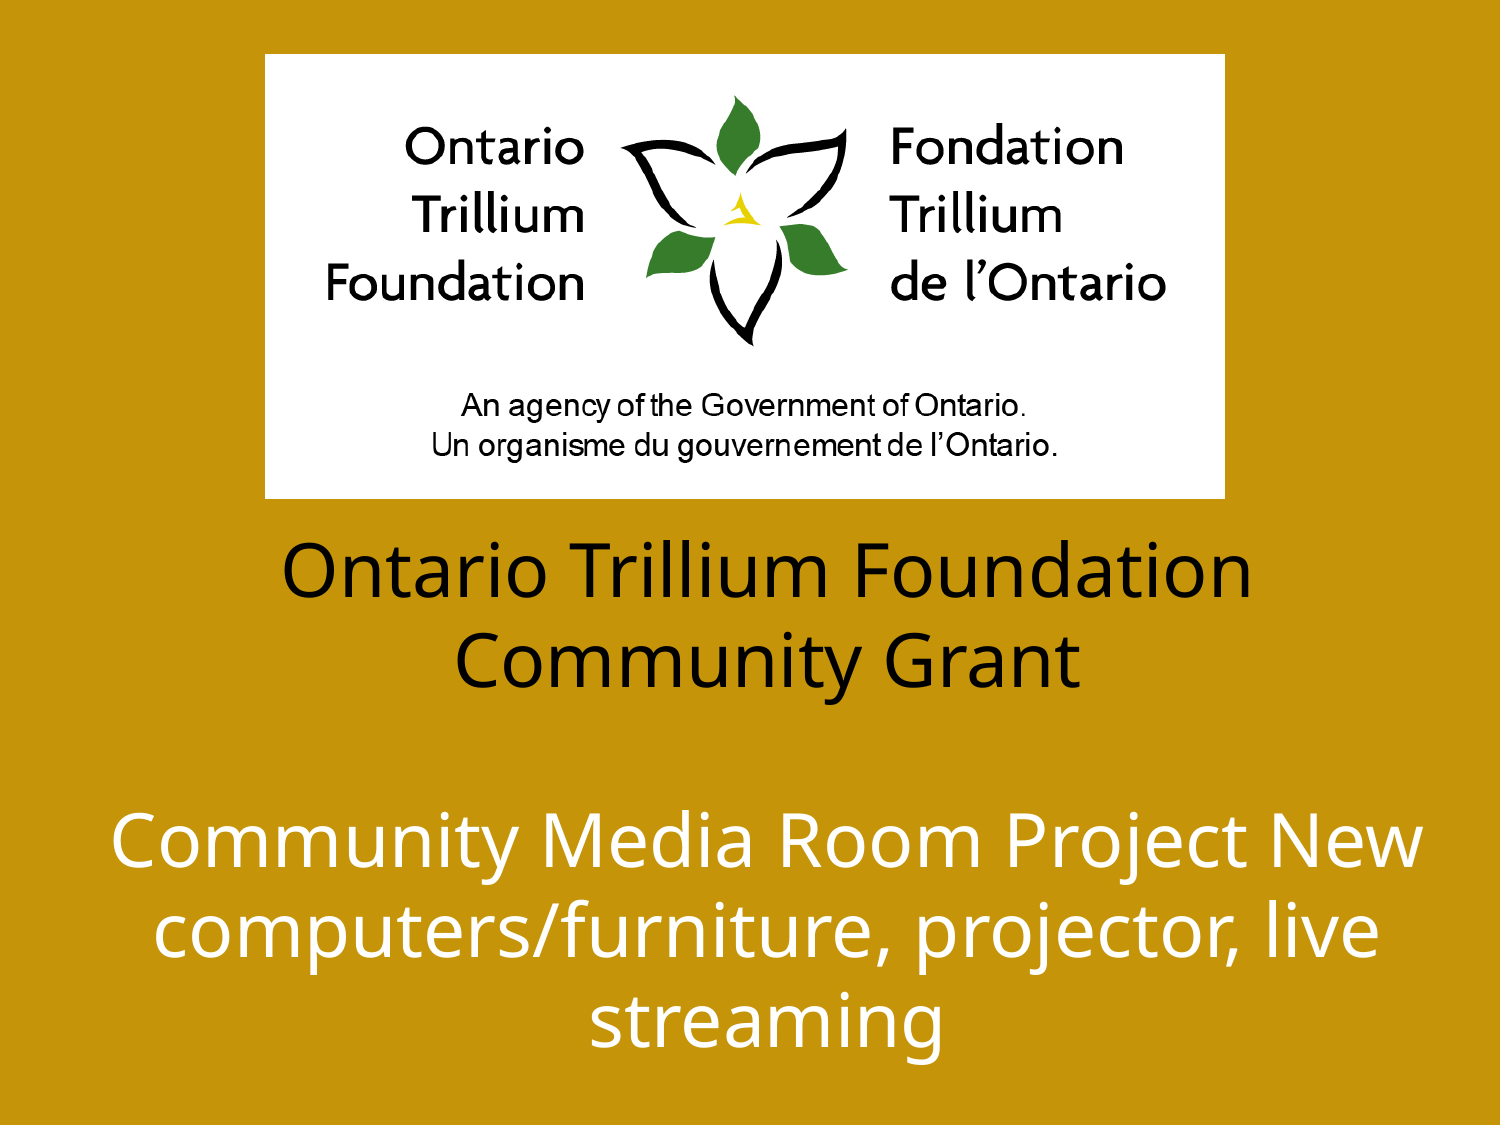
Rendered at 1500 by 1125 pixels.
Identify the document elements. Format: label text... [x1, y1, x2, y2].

picture [265, 54, 1225, 499]
text_box Ontario Trillium Foundation Community Grant Community Media Room Project New computers/furniture, projector, live streaming [53, 515, 1483, 1070]
